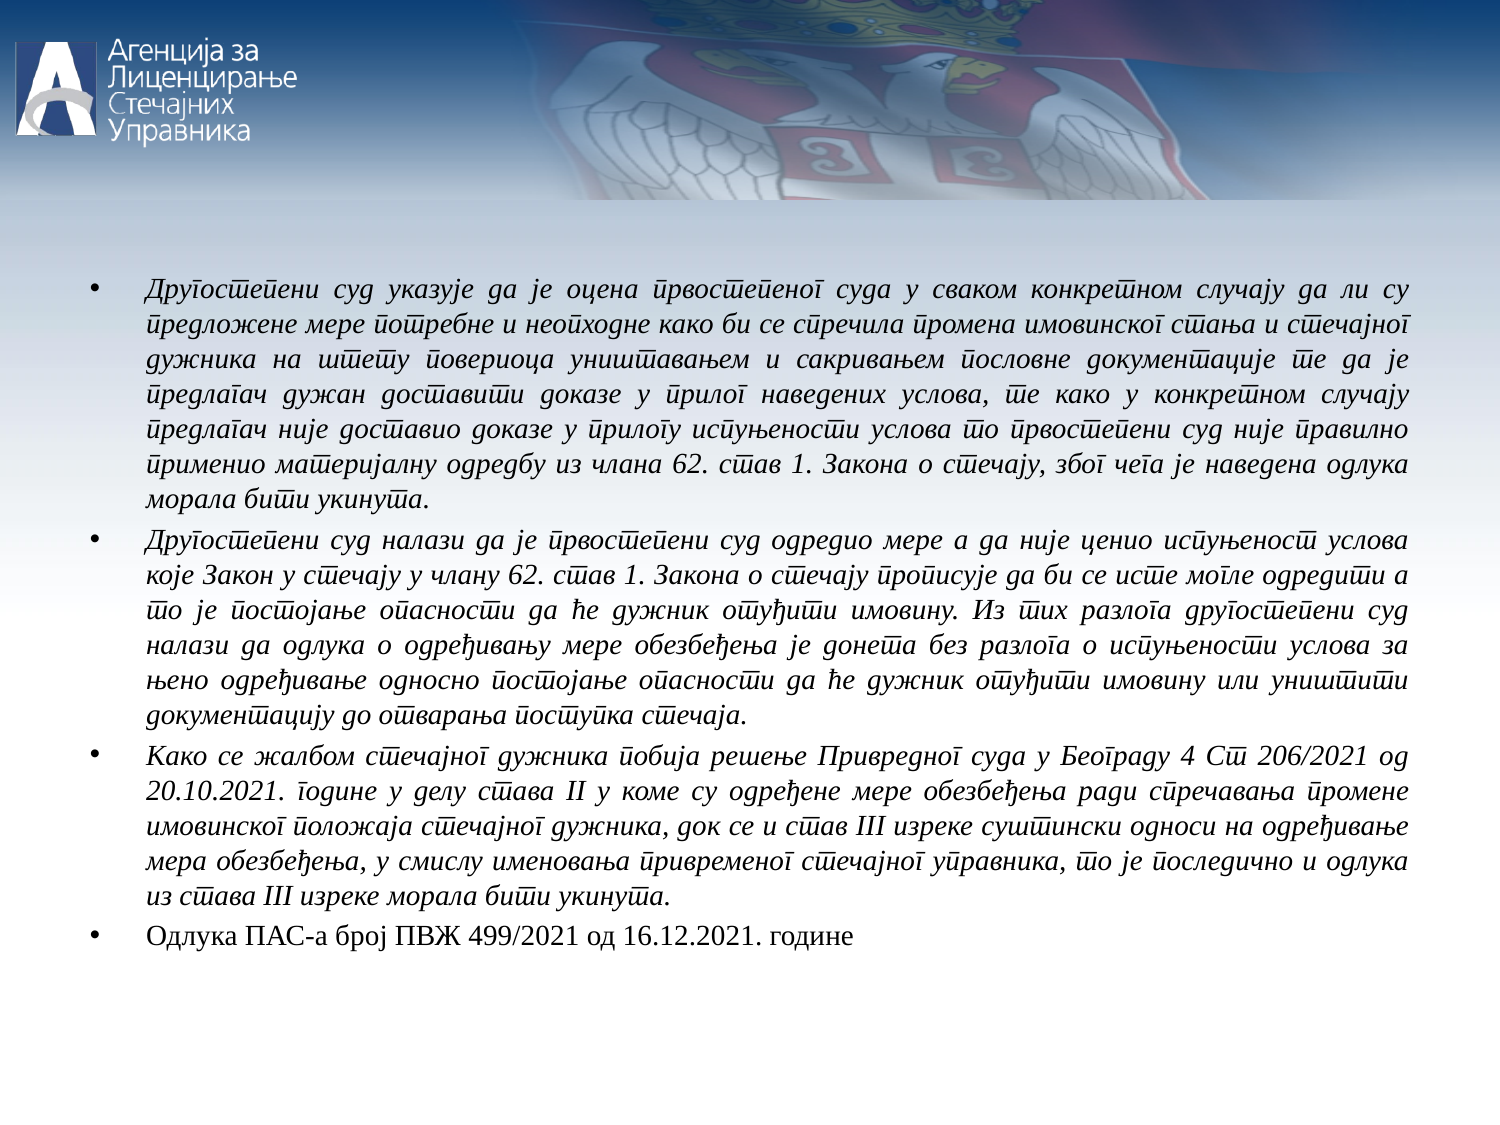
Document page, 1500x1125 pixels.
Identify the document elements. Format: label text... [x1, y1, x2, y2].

picture [0, 0, 1500, 1113]
list Другостепени суд указује да је оцена првостепеног суда у сваком конкретном случају да ли су предложене мере потребне и неопходне како би се спречила промена имовинског стања и стечајног дужника на штету повериоца уништавањем и сакривањем пословне документације те да је предлагач дужан доставити доказе у прилог наведених услова, те како у конкретном случају предлагач није доставио доказе у прилогу испуњености услова то првостепени суд није правилно применио материјалну одредбу из члана 62. став 1. Закона о стечају, због чега је наведена одлука морала бити укинута. Другостепени суд налази да је првостепени суд одредио мере а да није ценио испуњеност услова које Закон у стечају у члану 62. став 1. Закона о стечају прописује да би се исте могле одредити а то је постојање опасности да ће дужник отуђити имовину. Из тих разлога другостепени суд налази да одлука о одређивању мере обезбеђења је донета без разлога о испуњености услова за њено одређивање односно постојање опасности да ће дужник отуђити имовину или уништити документацију до отварања поступка стечаја. Како се жалбом стечајног дужника побија решење Привредног суда у Београду 4 Ст 206/2021 од 20.10.2021. године у делу става II у коме су одређене мере обезбеђења ради спречавања промене имовинског положаја стечајног дужника, док се и став III изреке суштински односи на одређивање мера обезбеђења, у смислу именовања привременог стечајног управника, то је последично и одлука из става III изреке морала бити укинута. Одлука ПАС-а број ПВЖ 499/2021 од 16.12.2021. године [75, 262, 1425, 1005]
